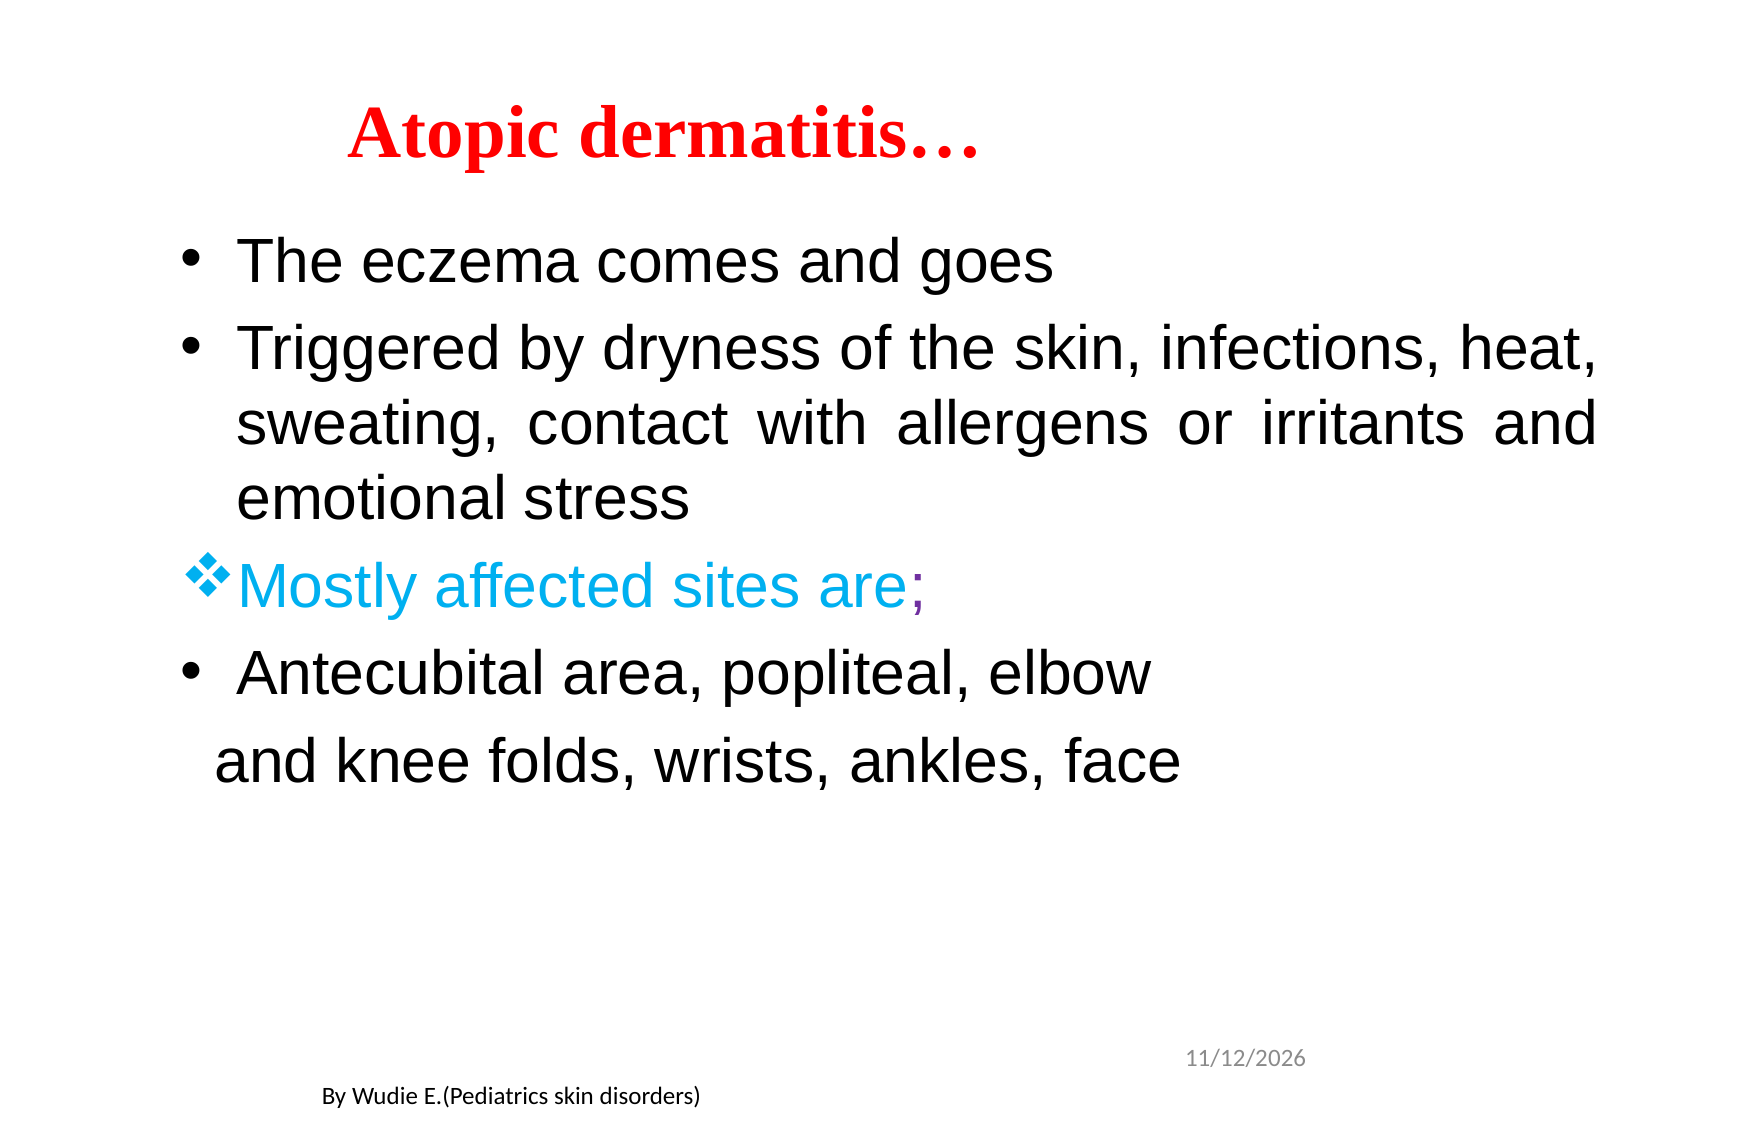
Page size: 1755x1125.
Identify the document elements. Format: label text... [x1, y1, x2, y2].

list The eczema comes and goes Triggered by dryness of the skin, infections, heat, sweating, contact with allergens or irritants and emotional stress Mostly affected sites are; Antecubital area, popliteal, elbow and knee folds, wrists, ankles, face [165, 212, 1615, 1075]
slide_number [1169, 1012, 1580, 1100]
title Atopic dermatitis… [87, 4, 1244, 250]
footer By Wudie E.(Pediatrics skin disorders) [233, 1065, 790, 1125]
